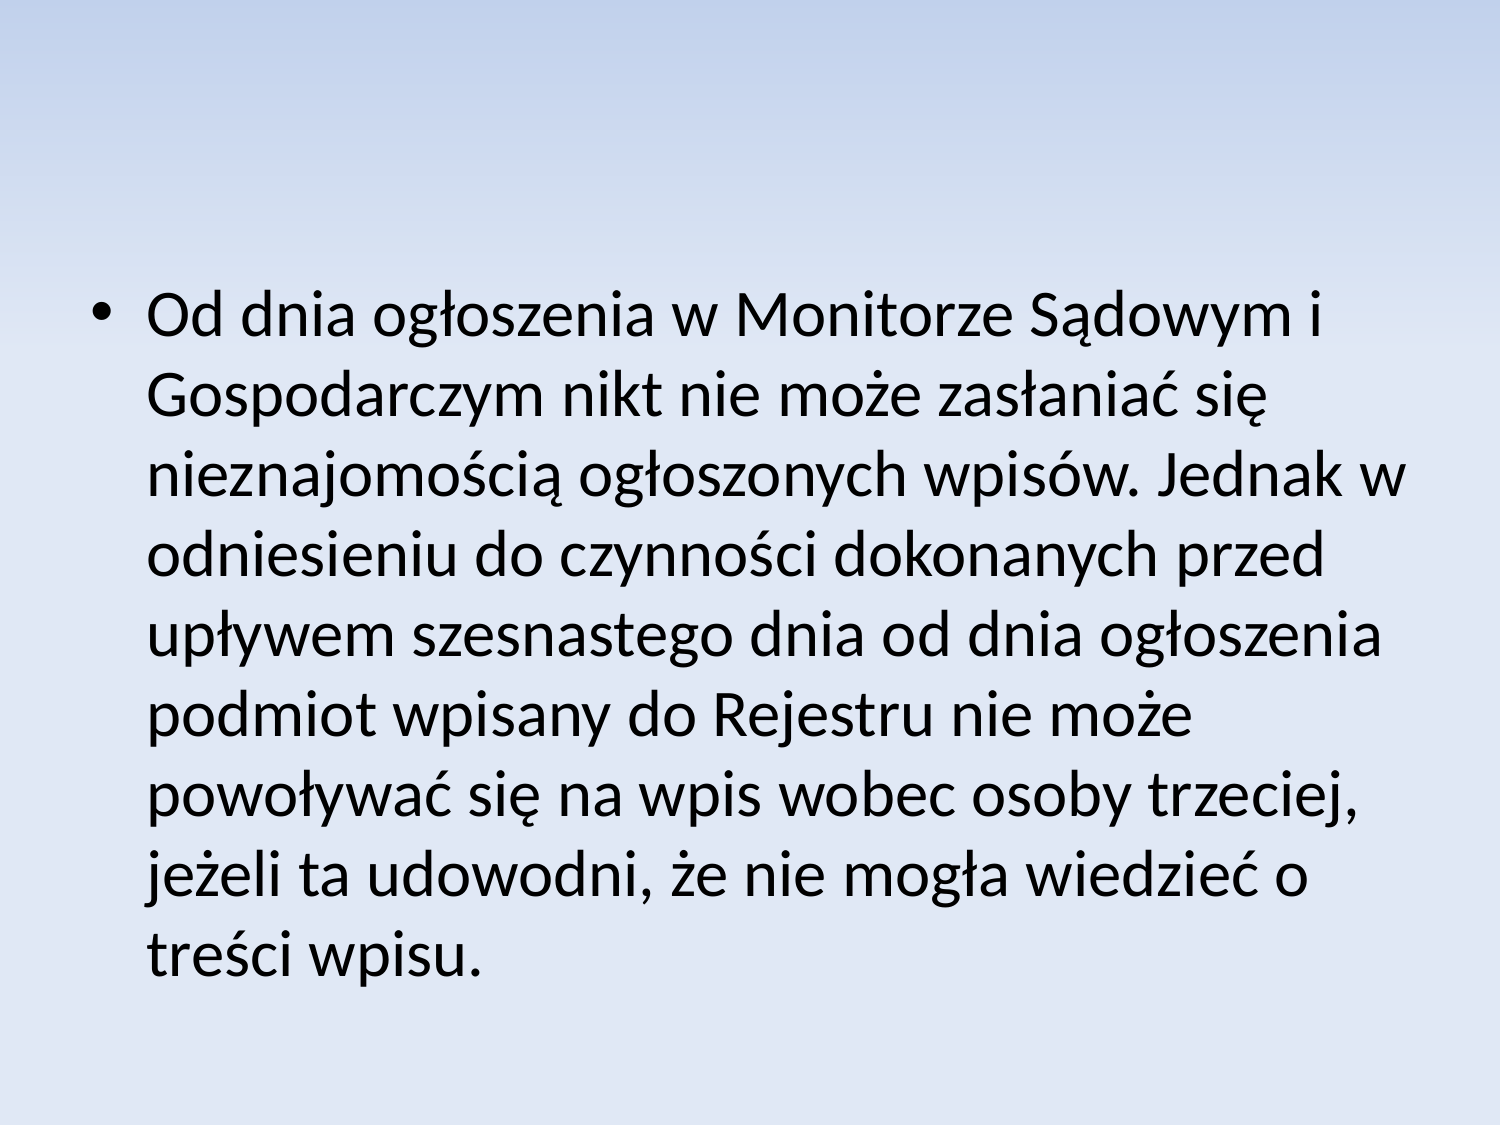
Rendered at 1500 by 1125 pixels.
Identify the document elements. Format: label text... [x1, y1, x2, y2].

list Od dnia ogłoszenia w Monitorze Sądowym i Gospodarczym nikt nie może zasłaniać się nieznajomością ogłoszonych wpisów. Jednak w odniesieniu do czynności dokonanych przed upływem szesnastego dnia od dnia ogłoszenia podmiot wpisany do Rejestru nie może powoływać się na wpis wobec osoby trzeciej, jeżeli ta udowodni, że nie mogła wiedzieć o treści wpisu. [75, 262, 1425, 1005]
